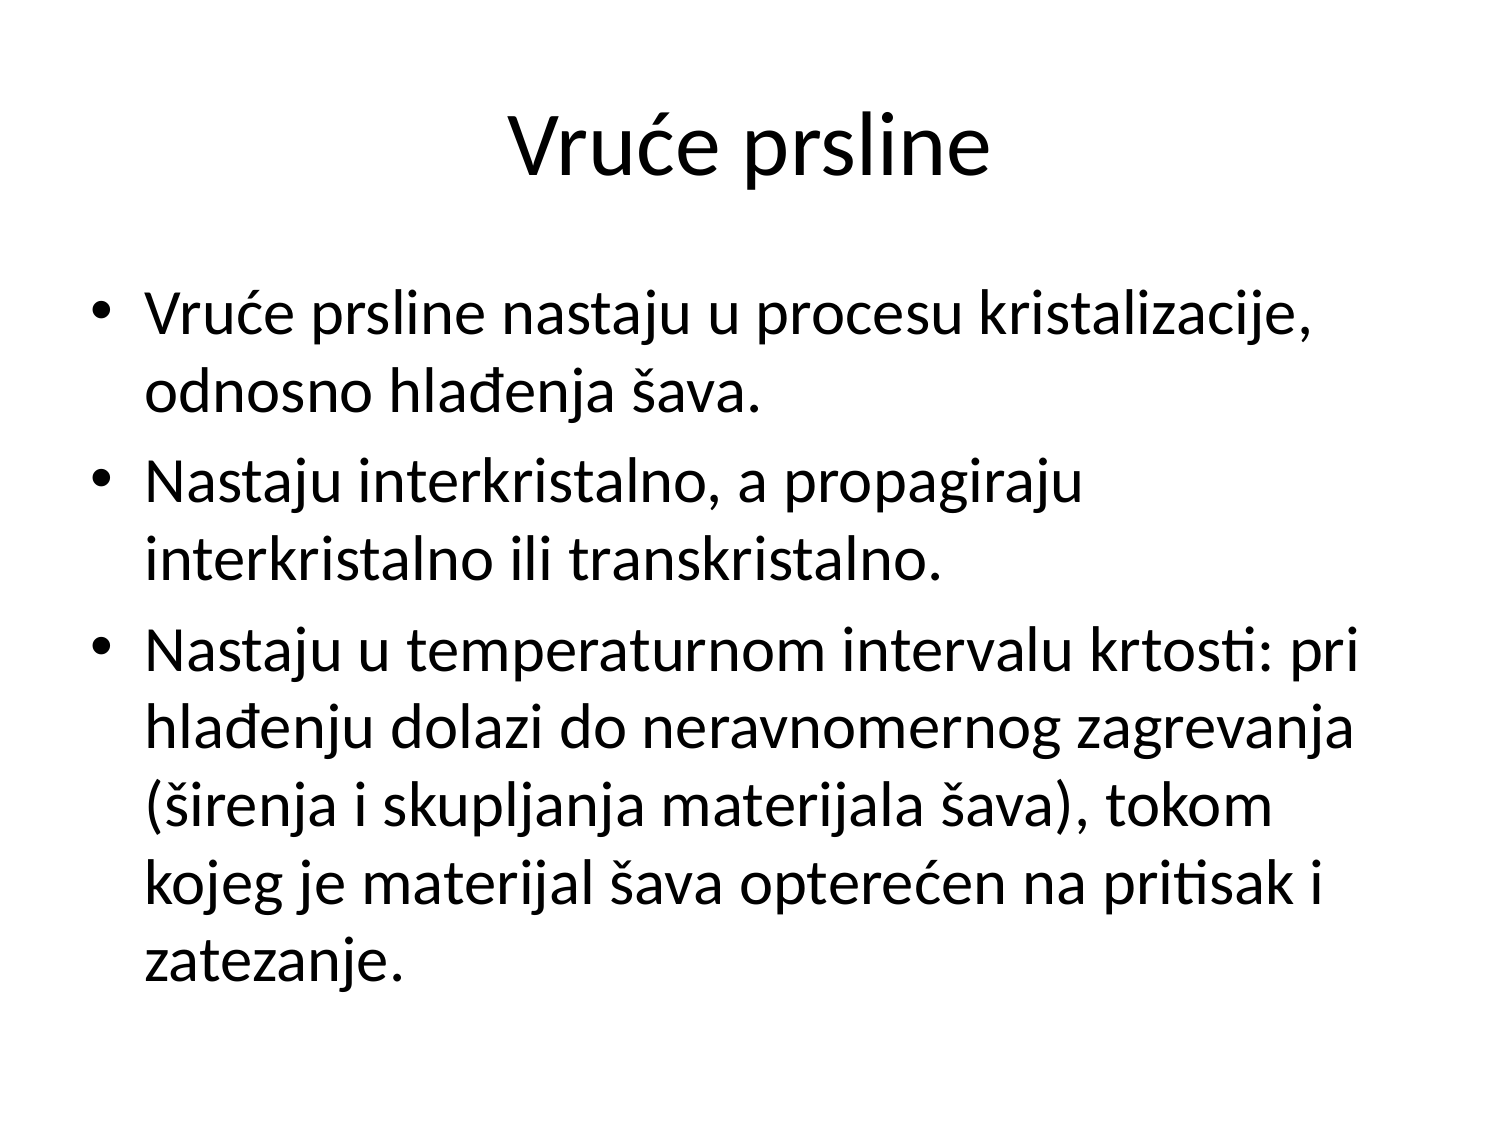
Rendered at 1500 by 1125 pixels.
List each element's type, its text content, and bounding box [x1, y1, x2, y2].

list Vruće prsline nastaju u procesu kristalizacije, odnosno hlađenja šava. Nastaju interkristalno, a propagiraju interkristalno ili transkristalno. Nastaju u temperaturnom intervalu krtosti: pri hlađenju dolazi do neravnomernog zagrevanja (širenja i skupljanja materijala šava), tokom kojeg je materijal šava opterećen na pritisak i zatezanje. [75, 262, 1425, 1005]
title Vruće prsline [75, 45, 1425, 233]
